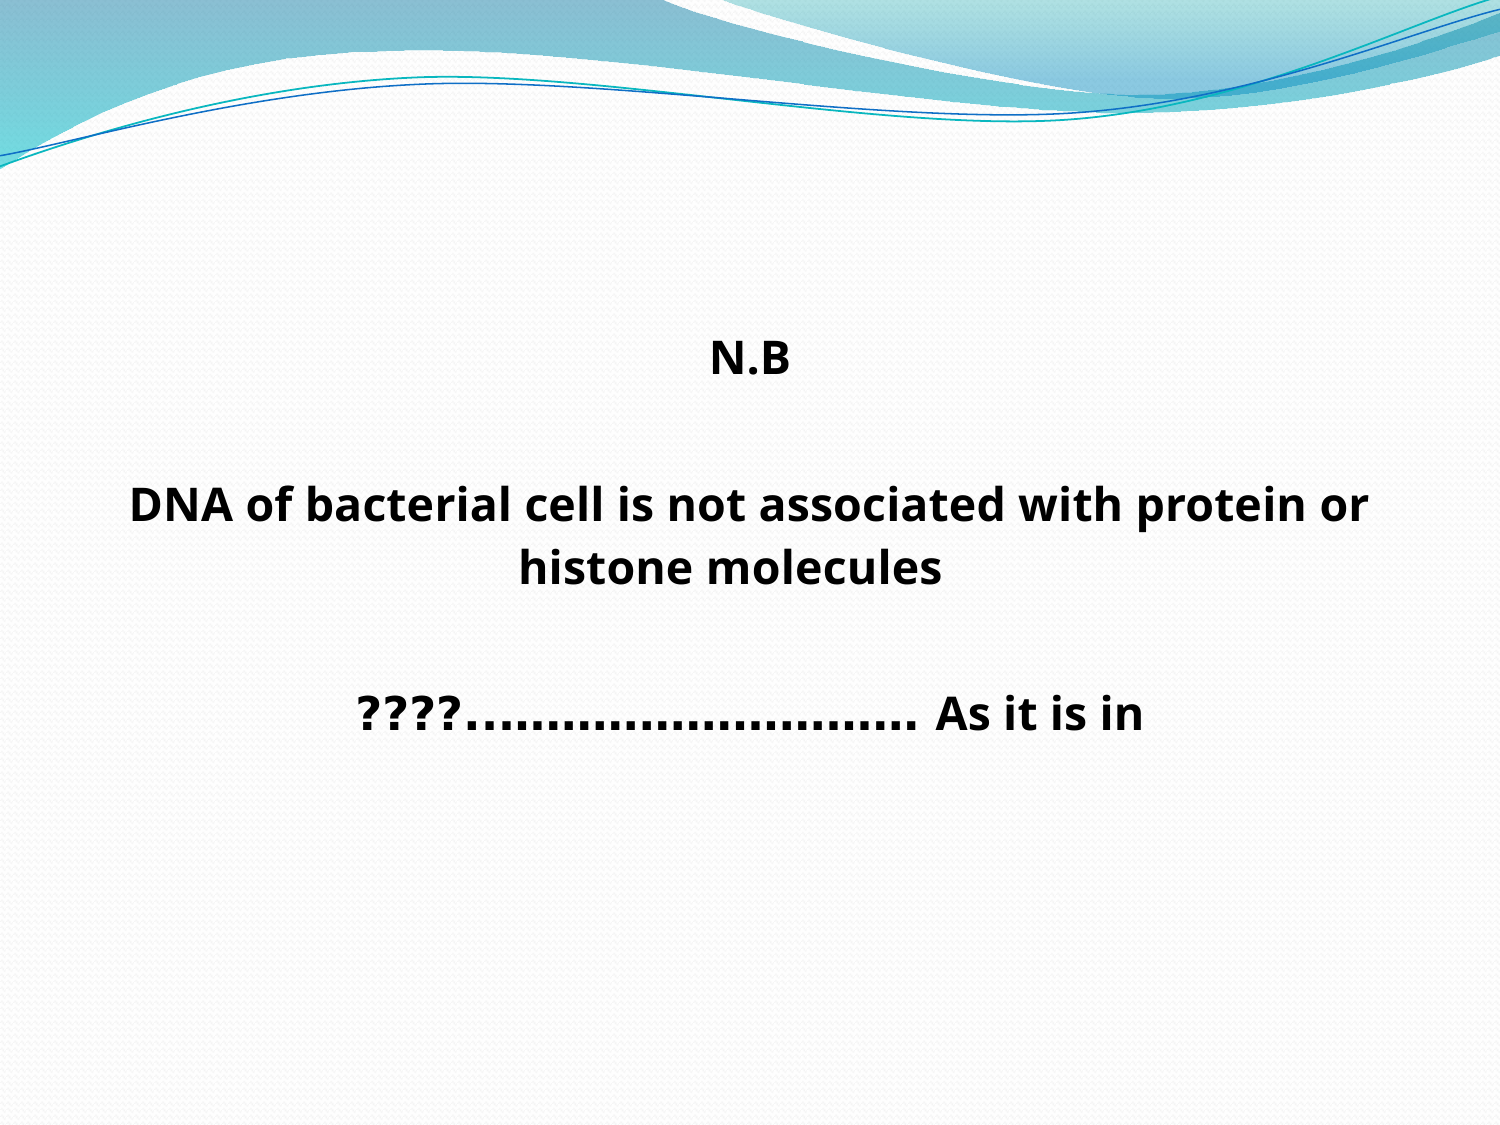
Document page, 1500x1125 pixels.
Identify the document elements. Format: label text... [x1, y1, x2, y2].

list N.B DNA of bacterial cell is not associated with protein or histone molecules As it is in ………………………..???? [75, 317, 1425, 1038]
